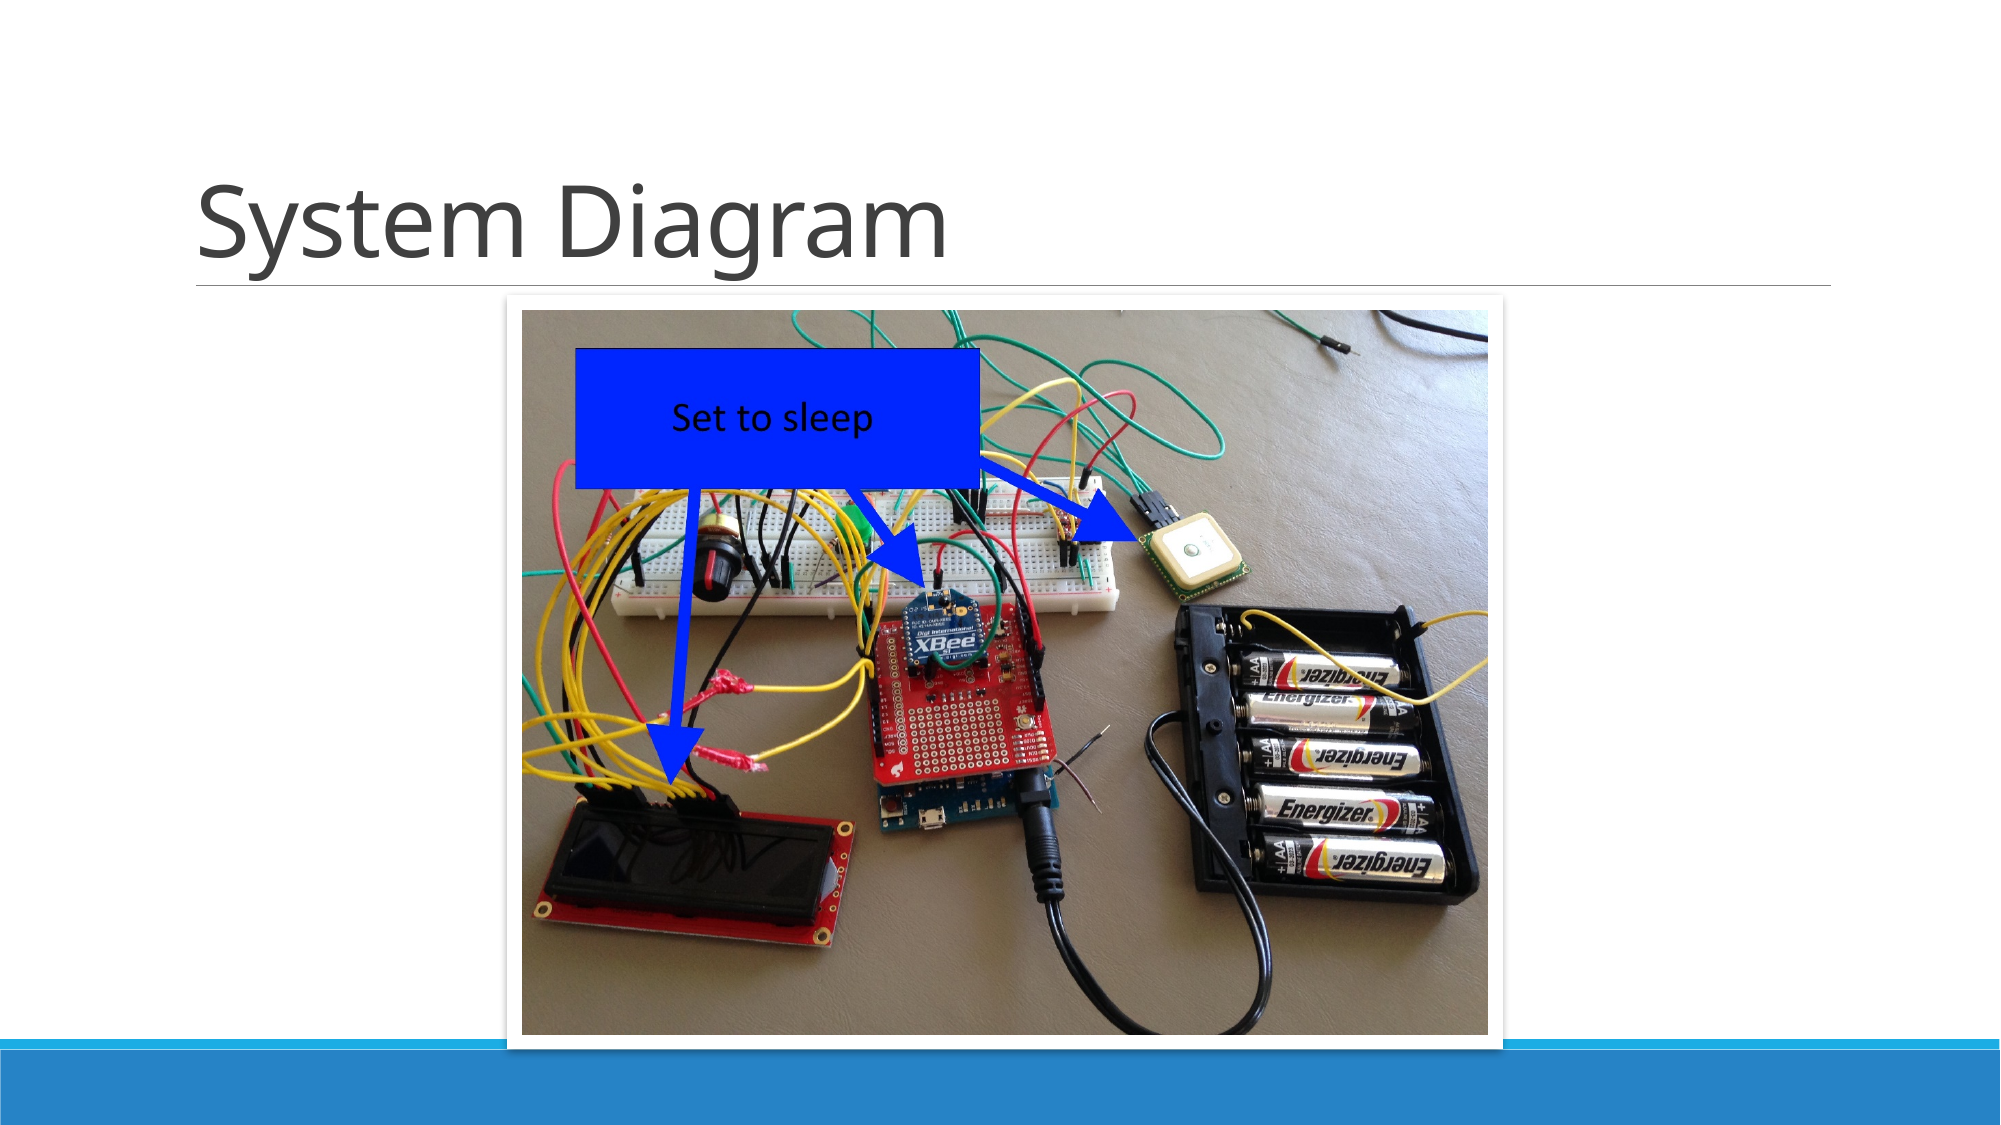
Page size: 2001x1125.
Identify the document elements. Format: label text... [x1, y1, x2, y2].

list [521, 309, 1489, 1036]
title System Diagram [180, 47, 1830, 285]
